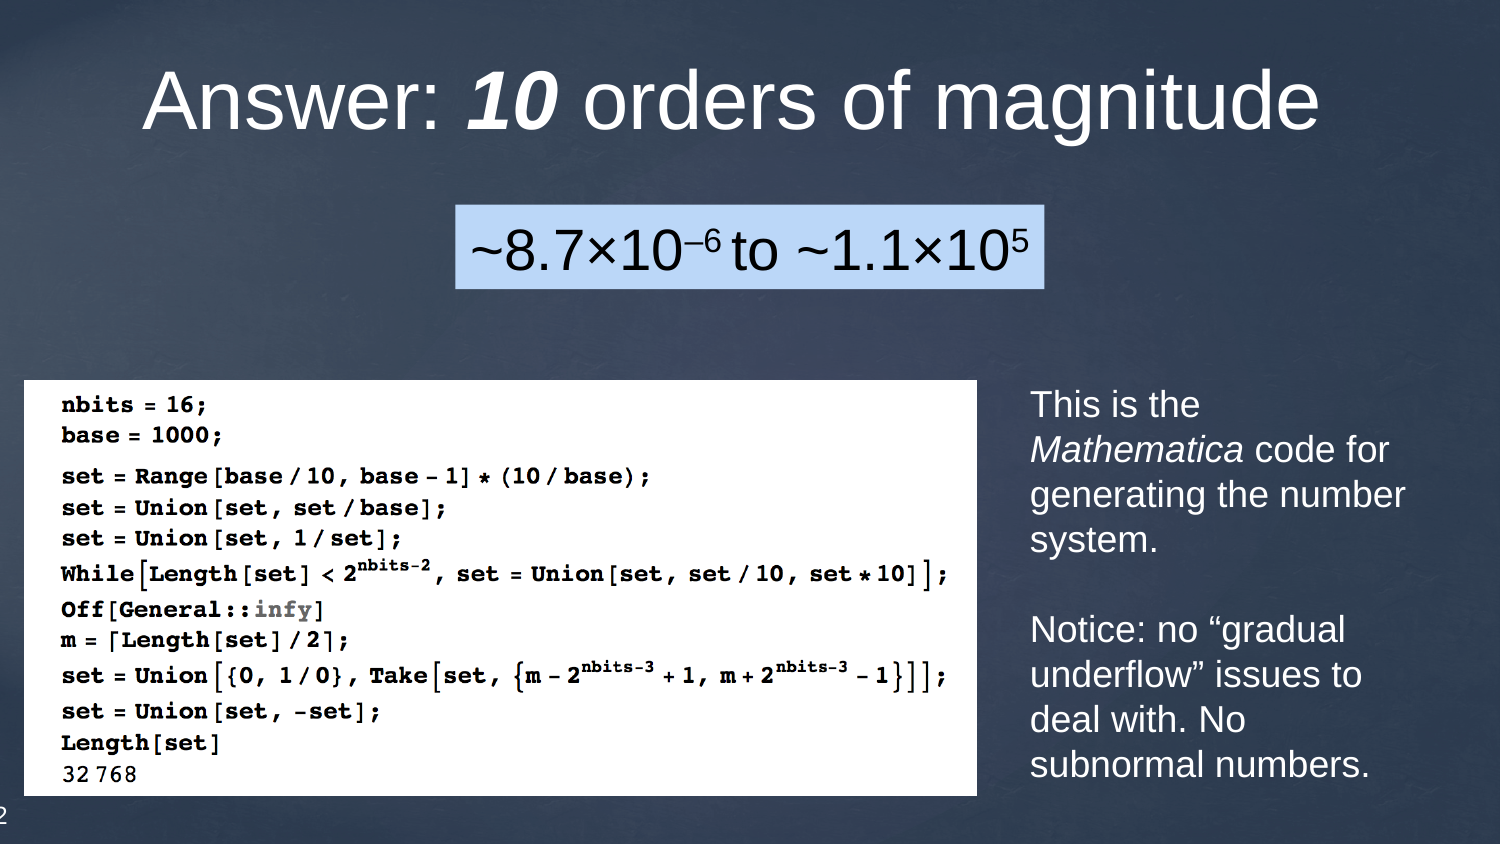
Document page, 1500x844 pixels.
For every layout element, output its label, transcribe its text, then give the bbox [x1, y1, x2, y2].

picture [23, 380, 978, 796]
text_box This is the Mathematica code for generating the number system. Notice: no “gradual underflow” issues to deal with. No subnormal numbers. [1015, 372, 1428, 793]
title Answer: 10 orders of magnitude [127, 41, 1365, 154]
text_box ~8.7×10–6 to ~1.1×105 [455, 204, 1045, 290]
